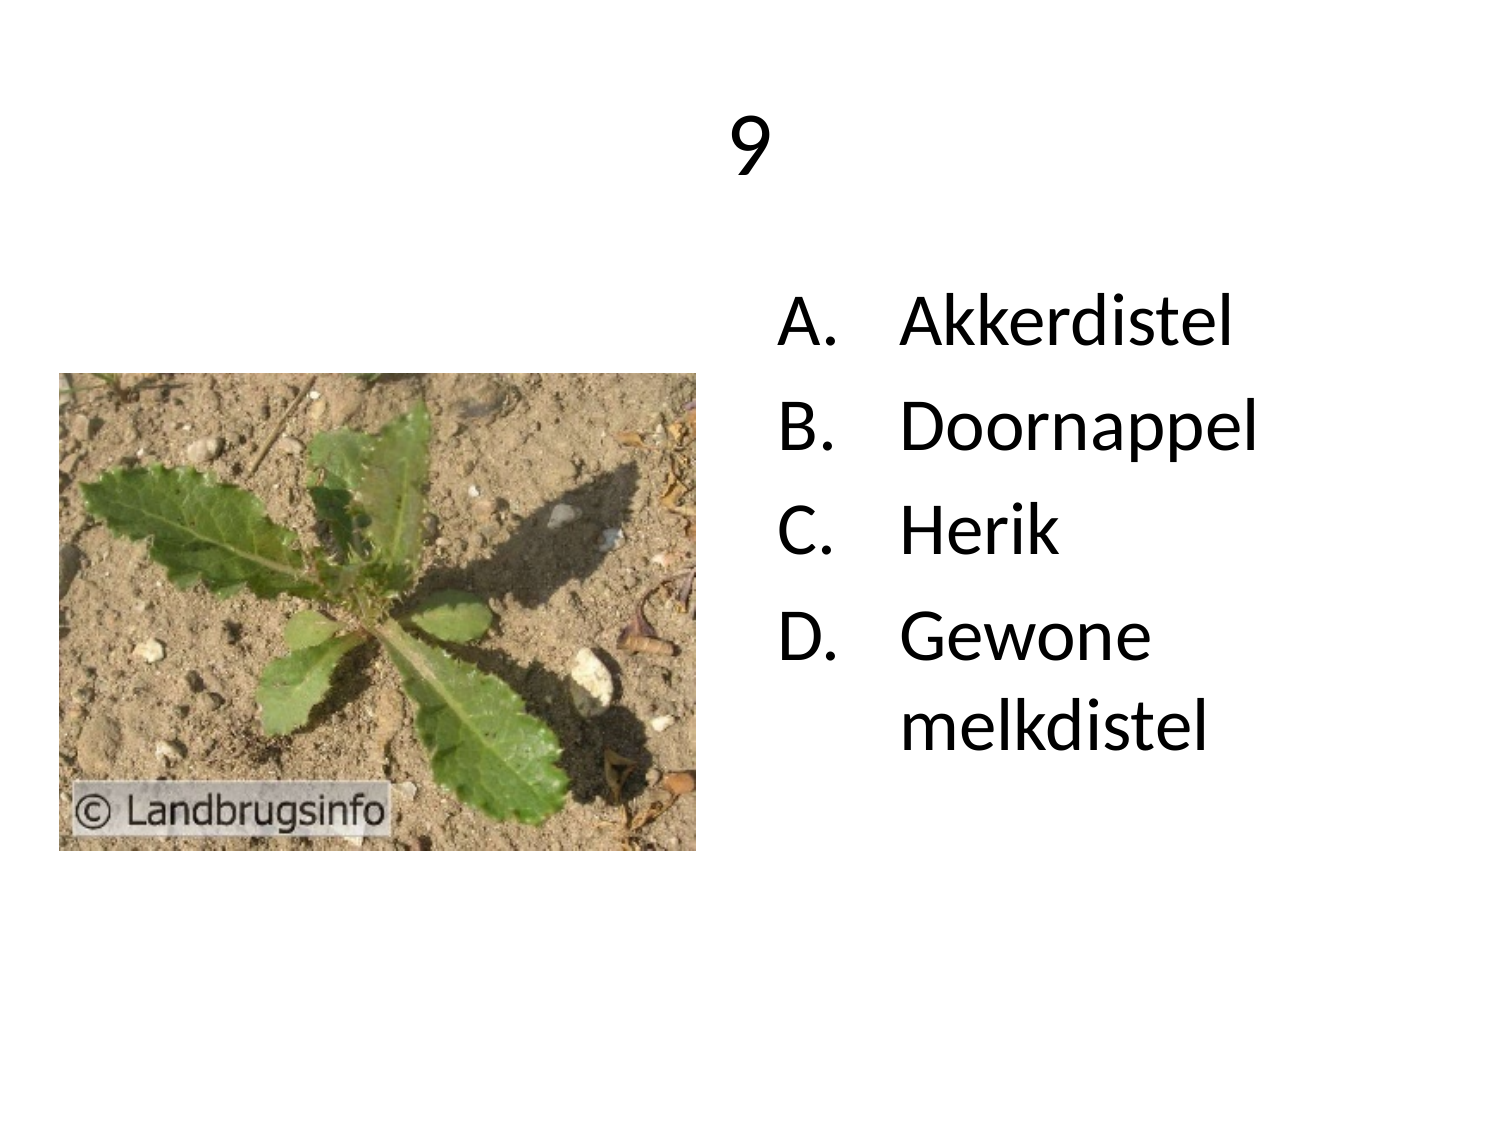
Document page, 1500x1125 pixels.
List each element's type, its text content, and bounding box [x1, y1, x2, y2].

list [59, 373, 696, 852]
title 9 [75, 45, 1425, 233]
list Akkerdistel Doornappel Herik Gewone melkdistel [762, 262, 1425, 1005]
